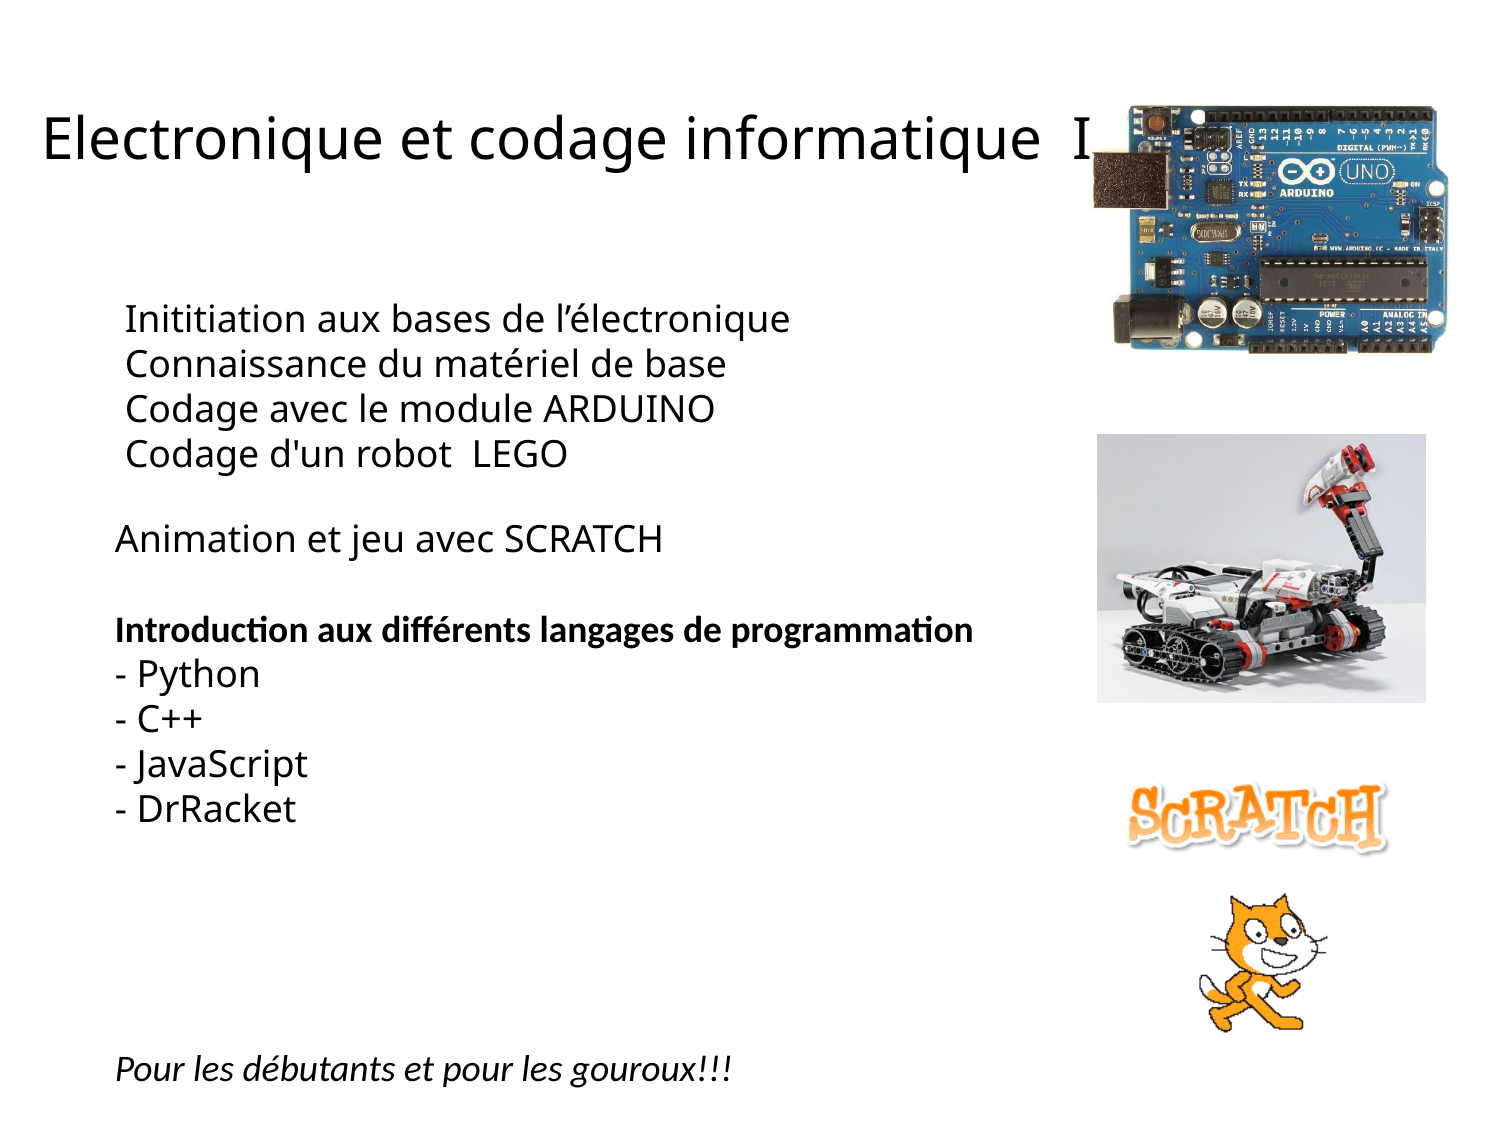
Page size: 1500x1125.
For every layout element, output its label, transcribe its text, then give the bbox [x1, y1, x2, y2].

text_box Electronique et codage informatique I [26, 93, 1291, 179]
picture [1112, 774, 1399, 1038]
text_box Pour les débutants et pour les gouroux!!! [100, 1036, 965, 1097]
picture [1096, 434, 1426, 703]
text_box Inititiation aux bases de l’électronique Connaissance du matériel de base Codage avec le module ARDUINO Codage d'un robot LEGO Animation et jeu avec SCRATCH Introduction aux différents langages de programmation - Python - C++ - JavaScript - DrRacket [100, 287, 1068, 878]
picture [1088, 104, 1450, 354]
